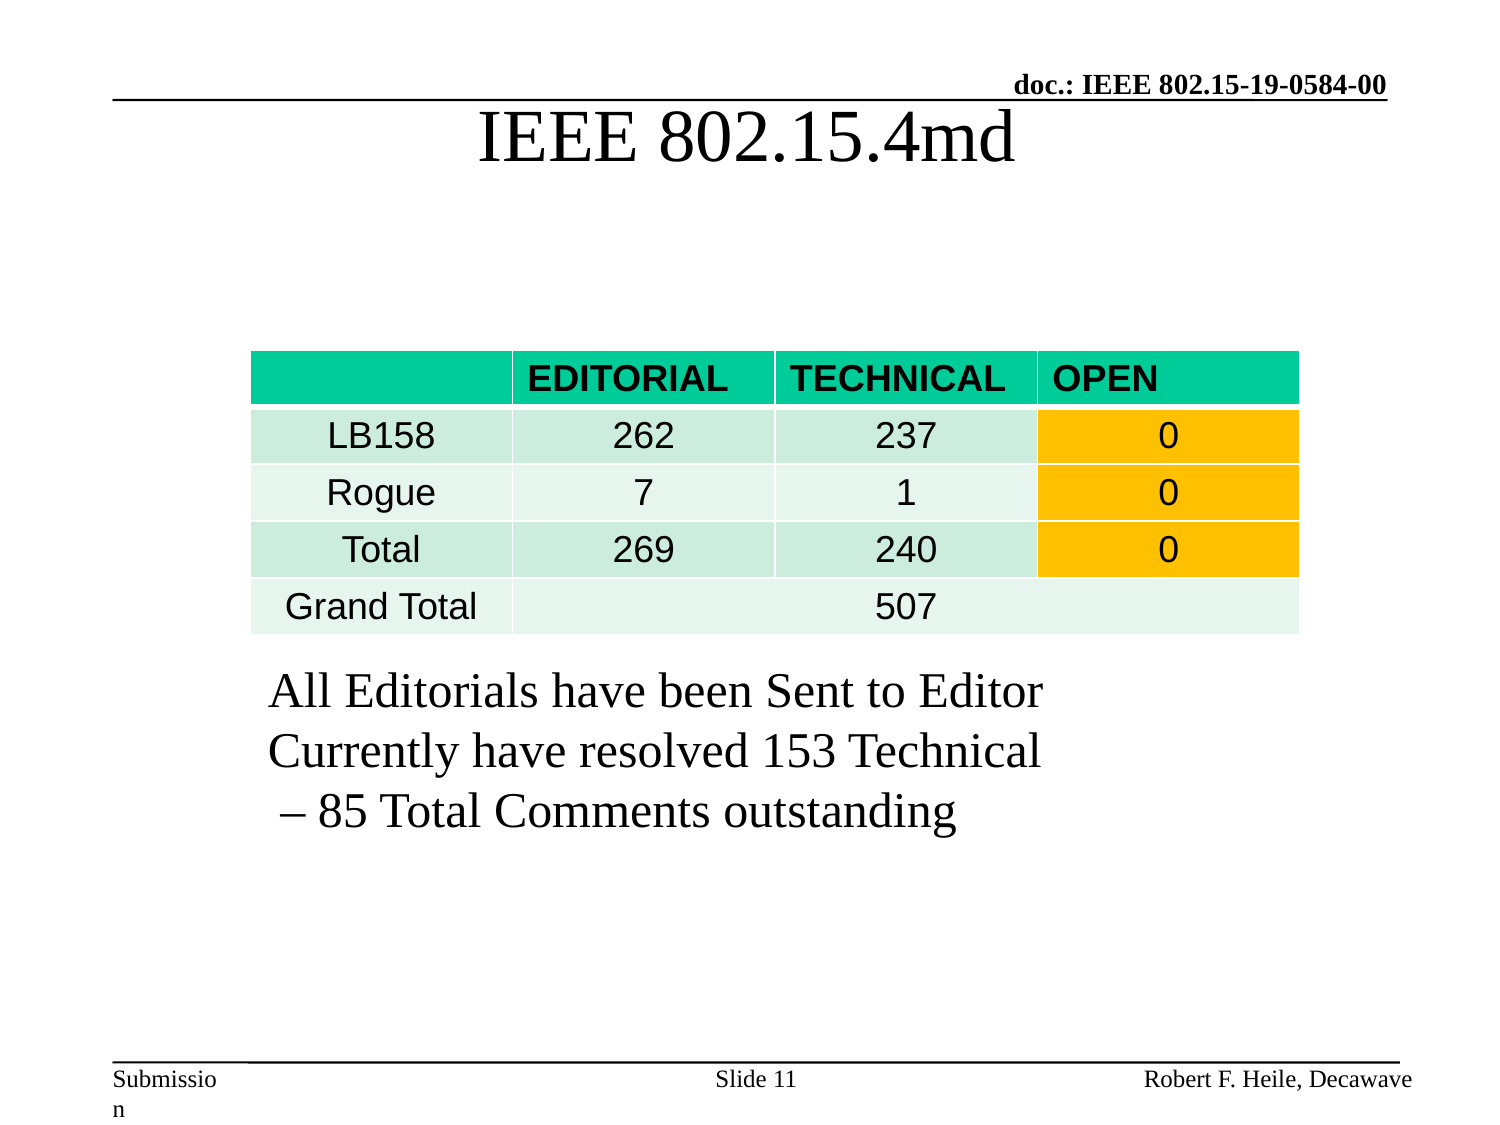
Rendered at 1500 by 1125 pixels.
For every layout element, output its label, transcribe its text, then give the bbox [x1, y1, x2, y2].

table_header [251, 351, 512, 404]
table_header EDITORIAL [513, 351, 774, 404]
table_cell 0 [1038, 410, 1299, 463]
table_cell Rogue [251, 465, 512, 520]
slide_number Slide 11 [712, 1062, 800, 1093]
table_header TECHNICAL [776, 351, 1037, 404]
table_cell 507 [513, 579, 1299, 634]
table_cell 1 [776, 465, 1037, 520]
table_header OPEN [1038, 351, 1299, 404]
table_cell LB158 [251, 410, 512, 463]
table_cell Total [251, 522, 512, 577]
footer Robert F. Heile, Decawave [900, 1062, 1413, 1093]
title IEEE 802.15.4md [118, 43, 1394, 219]
list [111, 200, 1387, 950]
table_cell 0 [1038, 522, 1299, 577]
table_cell 269 [513, 522, 774, 577]
text_box All Editorials have been Sent to Editor Currently have resolved 153 Technical – 85 Total Comments outstanding [253, 649, 1060, 845]
table_cell Grand Total [251, 579, 512, 634]
table_cell 240 [776, 522, 1037, 577]
table_cell 237 [776, 410, 1037, 463]
table_cell 7 [513, 465, 774, 520]
table_cell 262 [513, 410, 774, 463]
table_cell 0 [1038, 465, 1299, 520]
